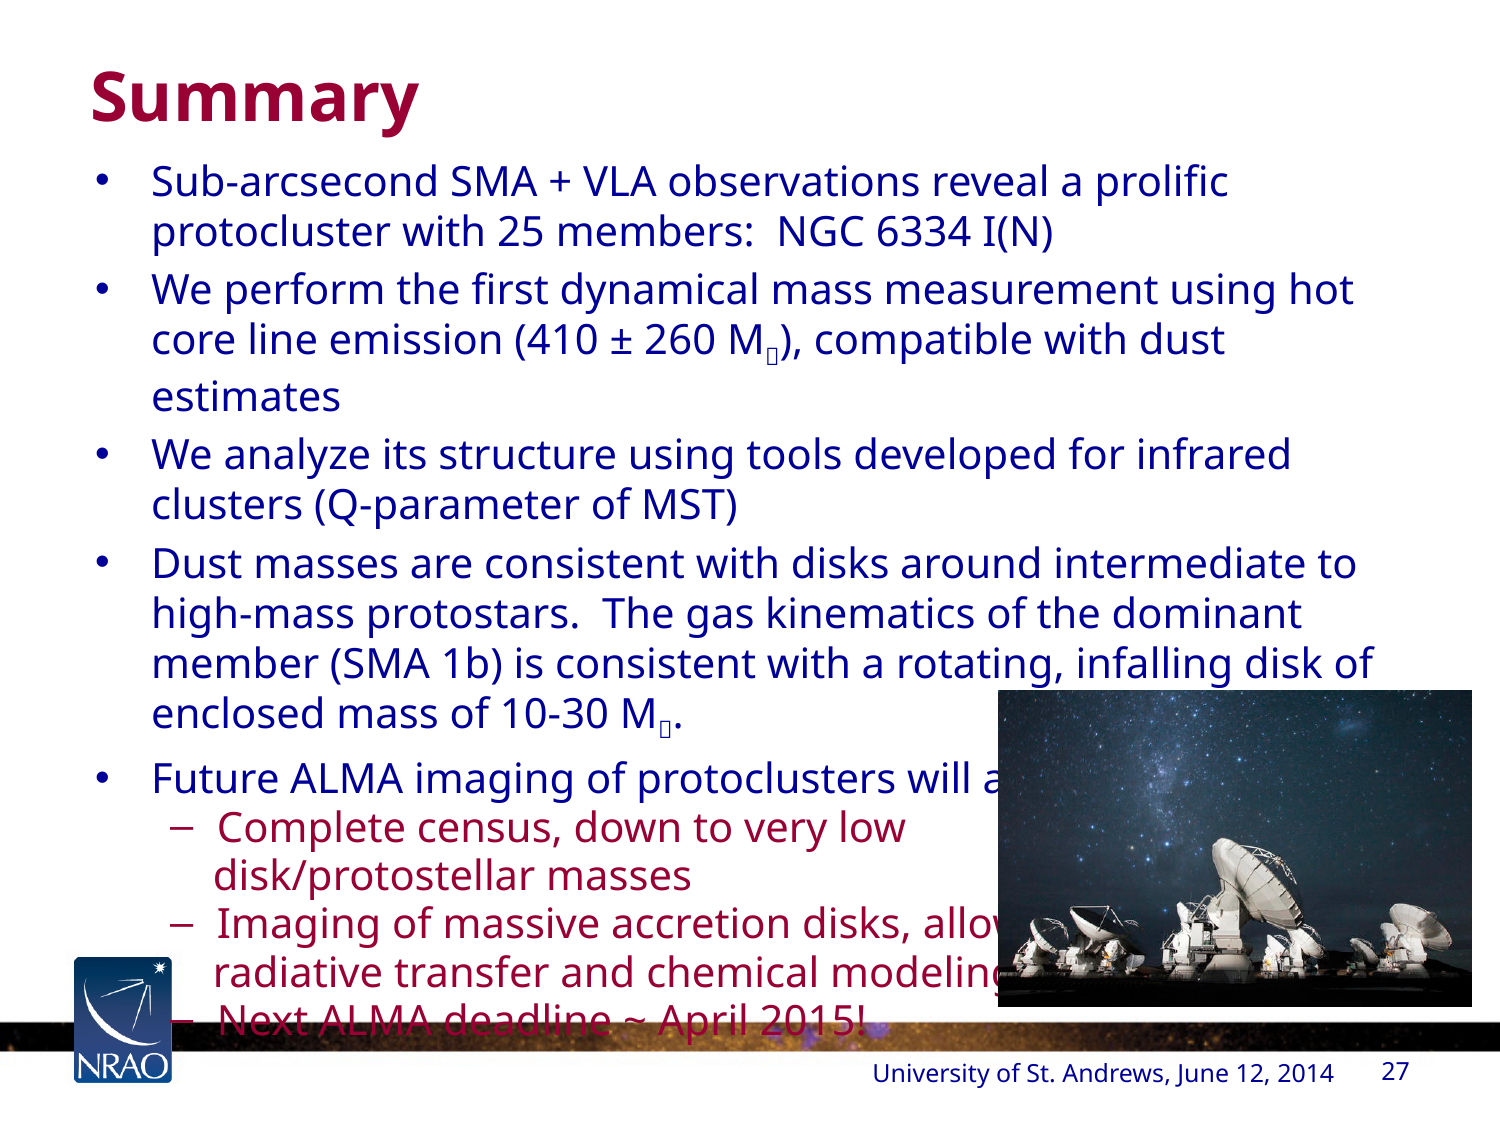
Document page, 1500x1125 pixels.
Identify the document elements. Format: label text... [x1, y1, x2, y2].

footer University of St. Andrews, June 12, 2014 [512, 1042, 1350, 1103]
title Summary [75, 45, 1425, 282]
list Sub-arcsecond SMA + VLA observations reveal a prolific protocluster with 25 members: NGC 6334 I(N) We perform the first dynamical mass measurement using hot core line emission (410 ± 260 M), compatible with dust estimates We analyze its structure using tools developed for infrared clusters (Q-parameter of MST) Dust masses are consistent with disks around intermediate to high-mass protostars. The gas kinematics of the dominant member (SMA 1b) is consistent with a rotating, infalling disk of enclosed mass of 10-30 M. Future ALMA imaging of protoclusters will allow: Complete census, down to very low disk/protostellar masses Imaging of massive accretion disks, allowing radiative transfer and chemical modeling Next ALMA deadline ~ April 2015! [80, 147, 1406, 480]
slide_number 27 [1350, 1042, 1425, 1103]
picture [0, 0, 1500, 1125]
